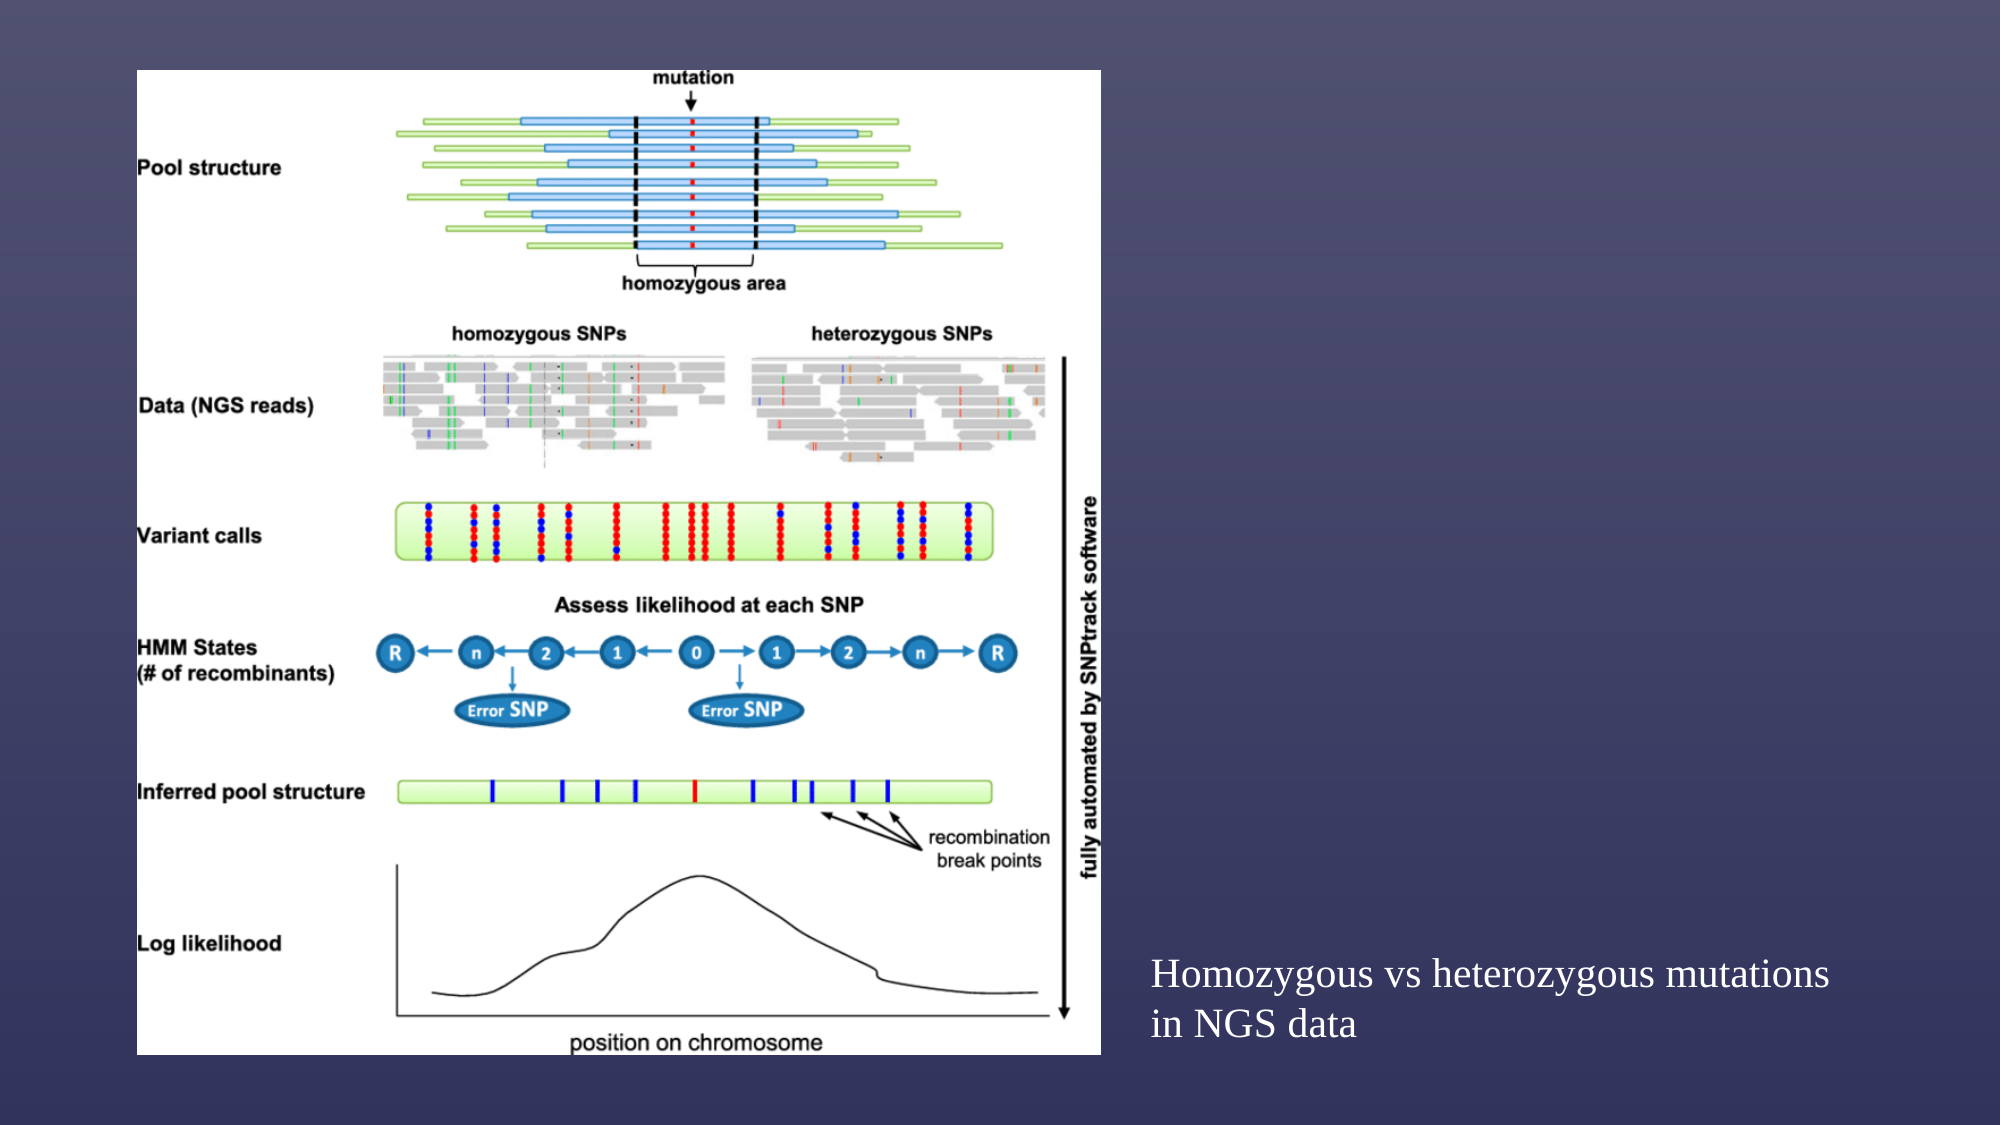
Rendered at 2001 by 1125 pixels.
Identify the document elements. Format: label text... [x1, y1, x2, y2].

text_box Homozygous vs heterozygous mutations in NGS data [1135, 938, 1882, 1054]
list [137, 70, 1101, 1055]
